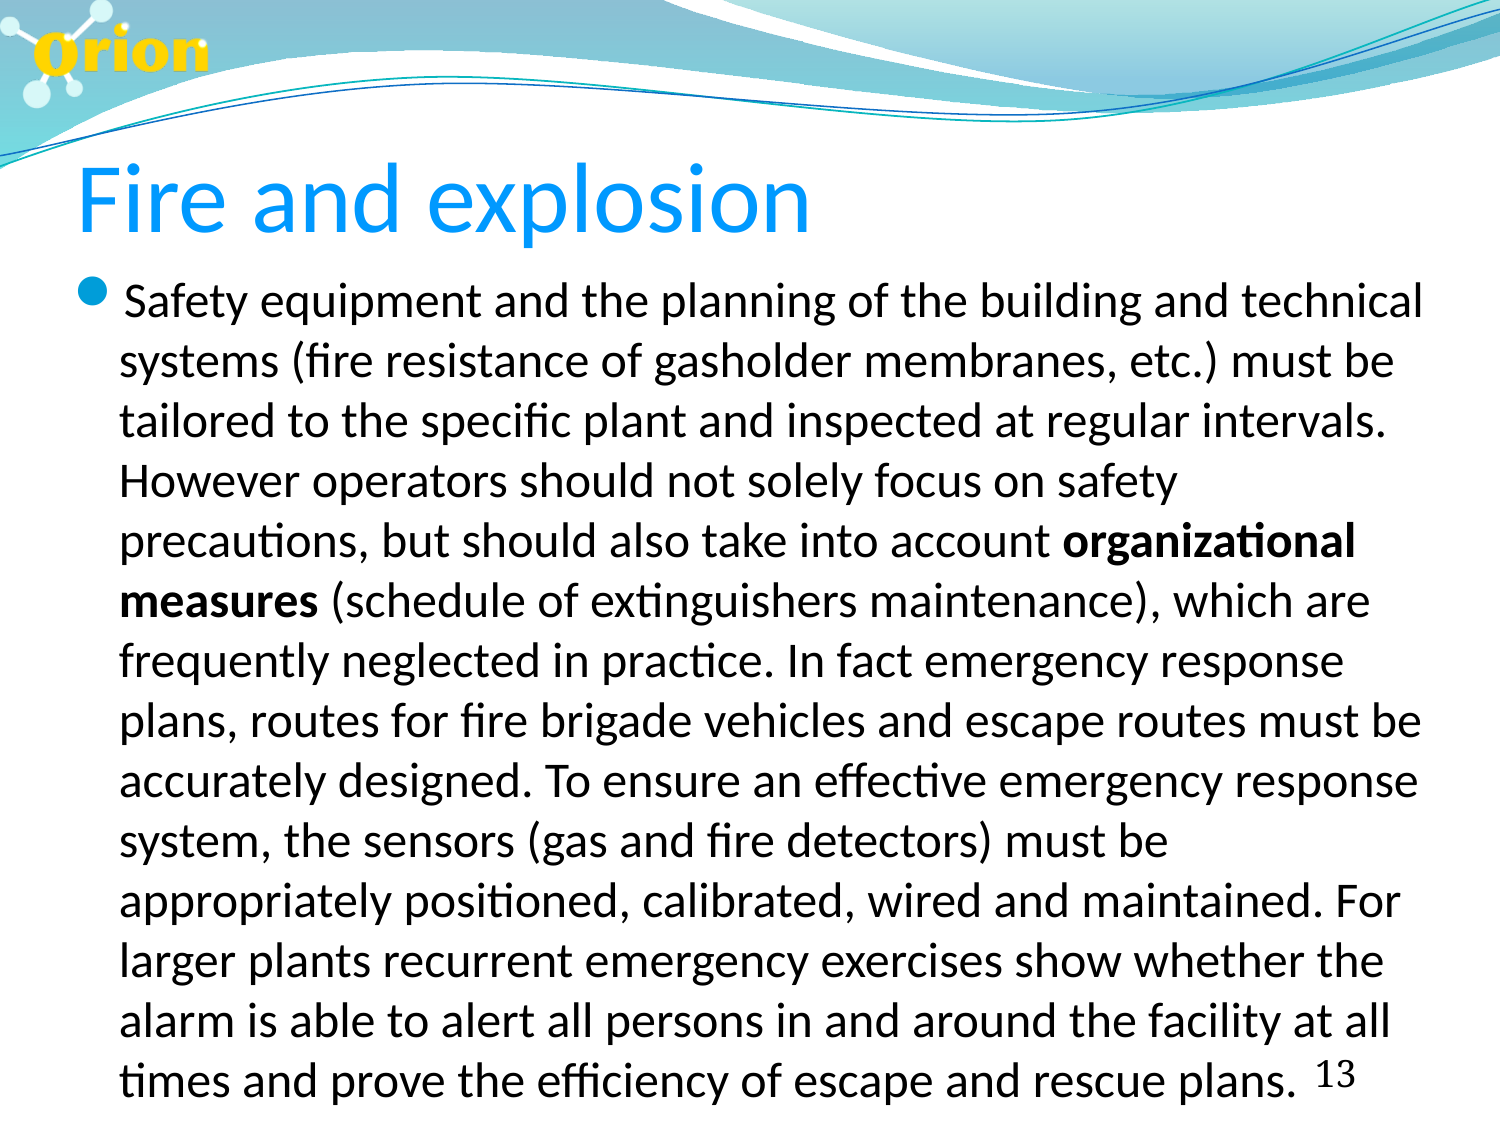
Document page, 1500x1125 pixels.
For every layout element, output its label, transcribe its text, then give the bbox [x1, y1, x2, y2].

list Safety equipment and the planning of the building and technical systems (fire resistance of gasholder membranes, etc.) must be tailored to the specific plant and inspected at regular intervals. However operators should not solely focus on safety precautions, but should also take into account organizational measures (schedule of extinguishers maintenance), which are frequently neglected in practice. In fact emergency response plans, routes for fire brigade vehicles and escape routes must be accurately designed. To ensure an effective emergency response system, the sensors (gas and fire detectors) must be appropriately positioned, calibrated, wired and maintained. For larger plants recurrent emergency exercises show whether the alarm is able to alert all persons in and around the facility at all times and prove the efficiency of escape and rescue plans. [59, 259, 1441, 939]
slide_number 13 [1299, 1042, 1425, 1103]
text_box Fire and explosion [76, 148, 1424, 253]
